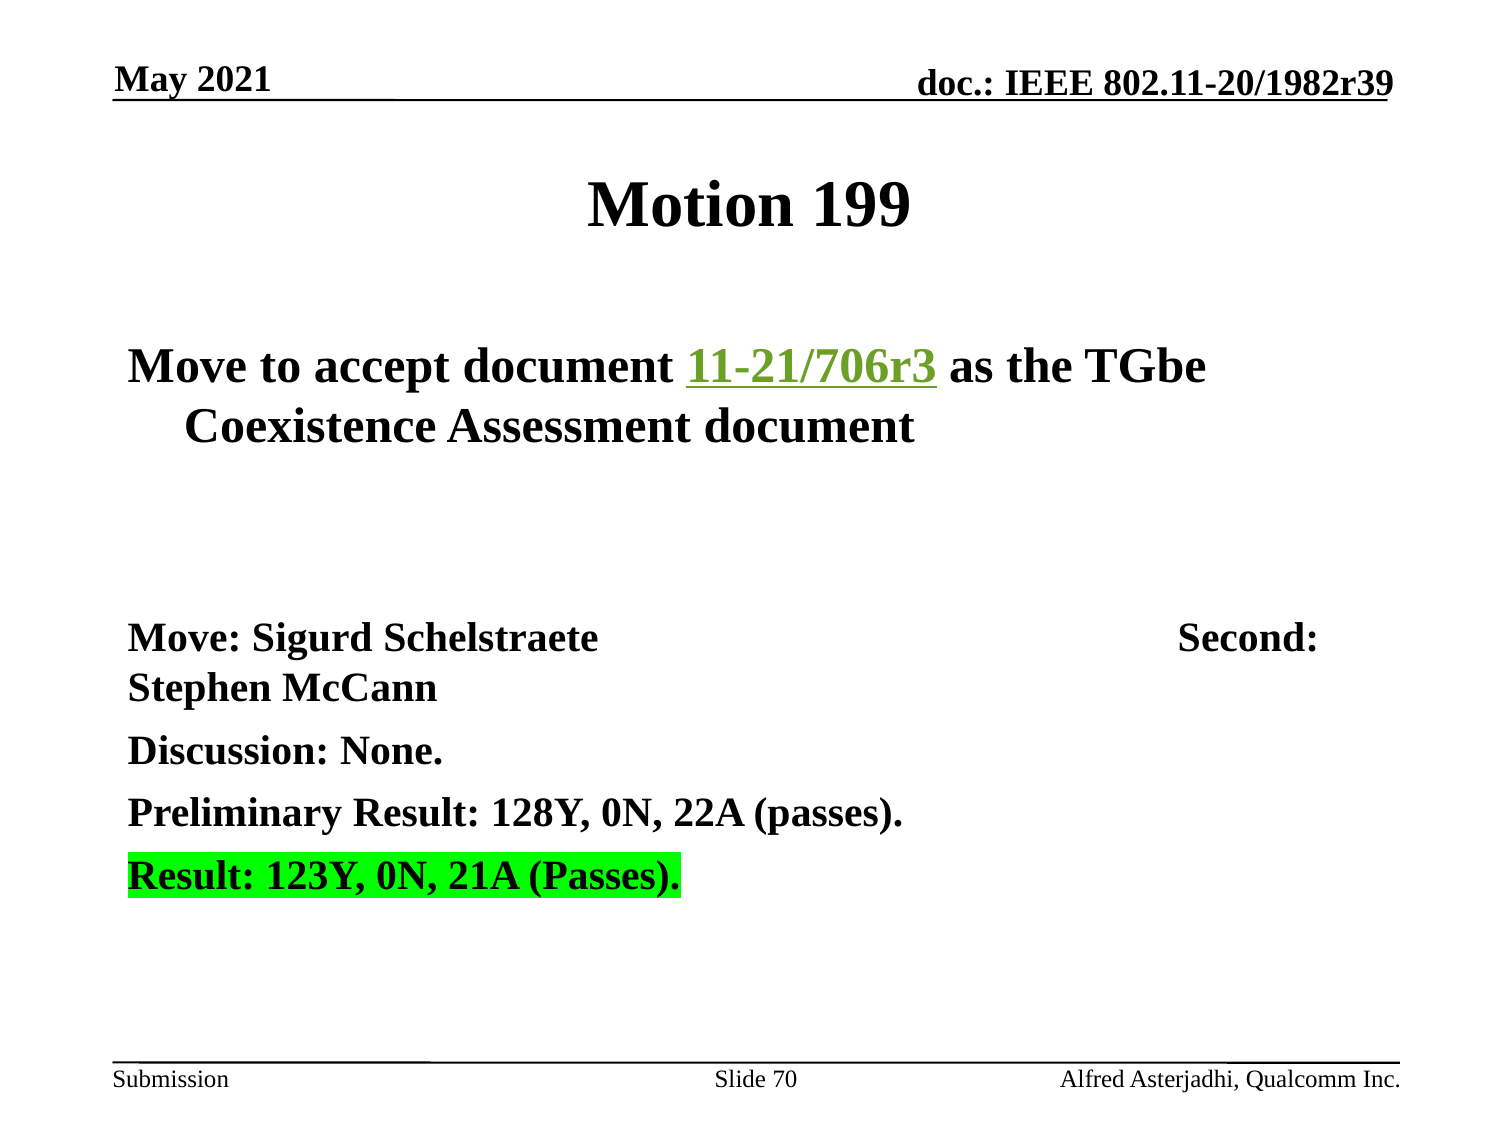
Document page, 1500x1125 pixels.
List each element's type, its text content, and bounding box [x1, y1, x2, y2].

footer Alfred Asterjadhi, Qualcomm Inc. [878, 1061, 1402, 1093]
list Move to accept document 11-21/706r3 as the TGbe Coexistence Assessment document Move: Sigurd Schelstraete Second: Stephen McCann Discussion: None. Preliminary Result: 128Y, 0N, 22A (passes). Result: 123Y, 0N, 21A (Passes). [112, 324, 1388, 1063]
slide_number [114, 54, 423, 100]
title Motion 199 [112, 112, 1388, 288]
slide_number Slide 70 [712, 1061, 800, 1123]
